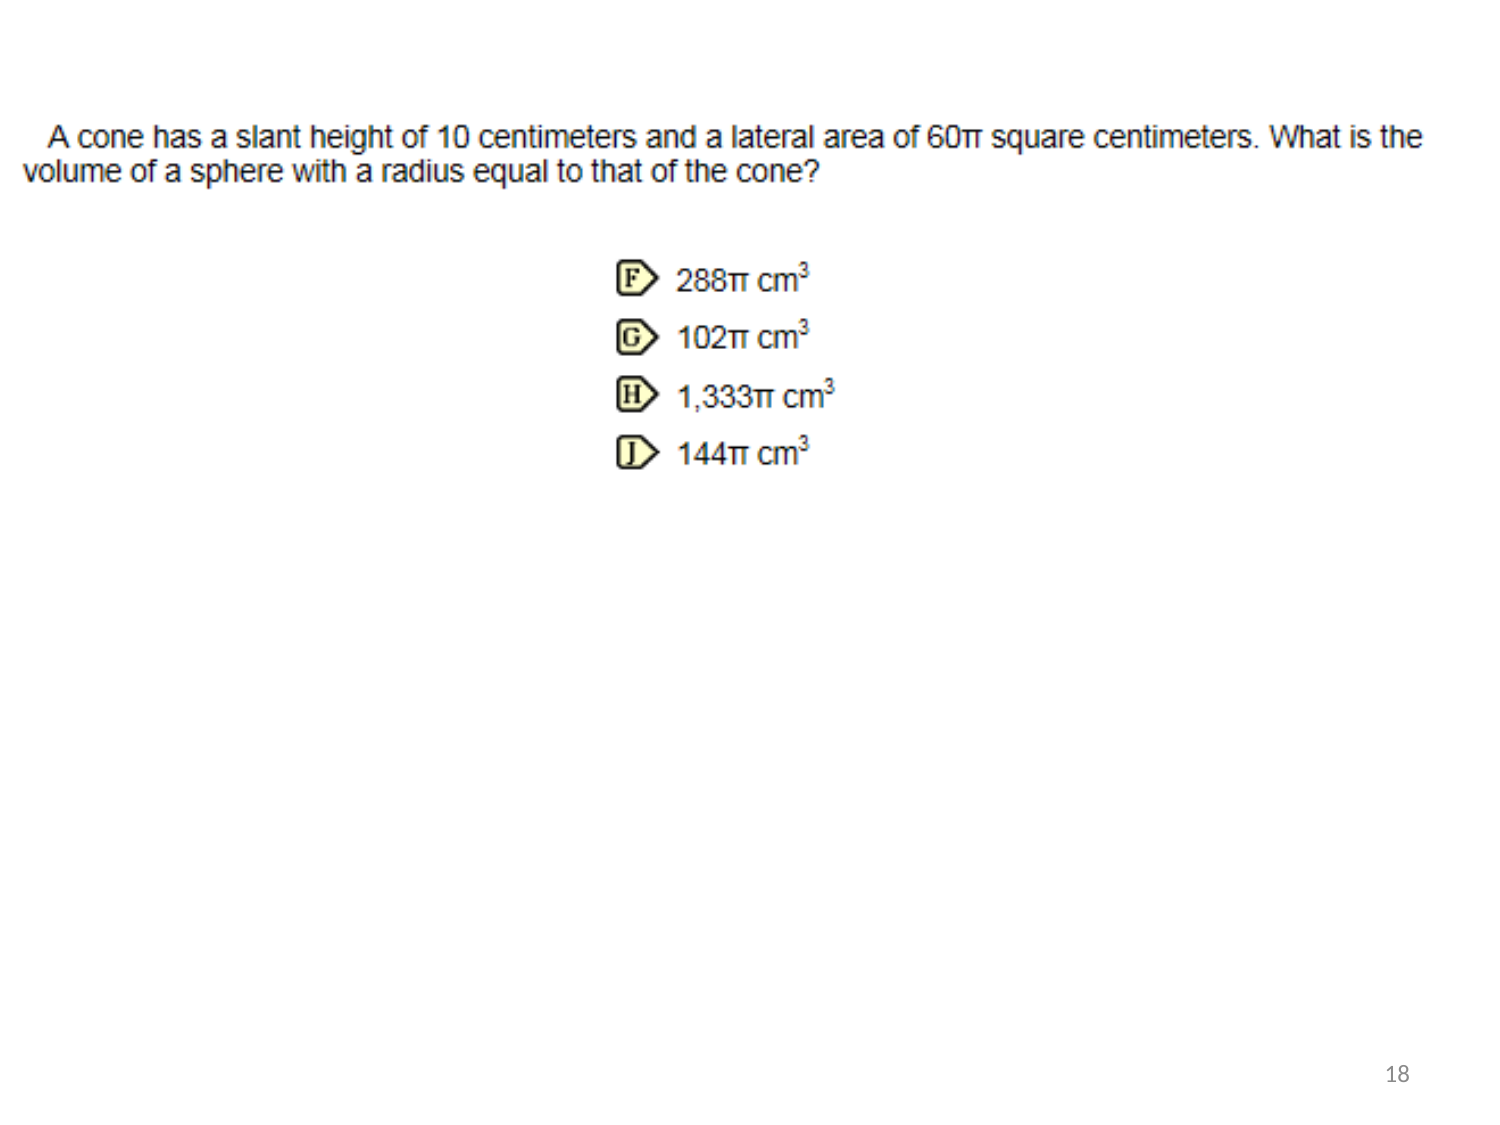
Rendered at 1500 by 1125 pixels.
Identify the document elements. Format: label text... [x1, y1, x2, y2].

picture [0, 112, 1438, 488]
slide_number 18 [1074, 1042, 1425, 1103]
